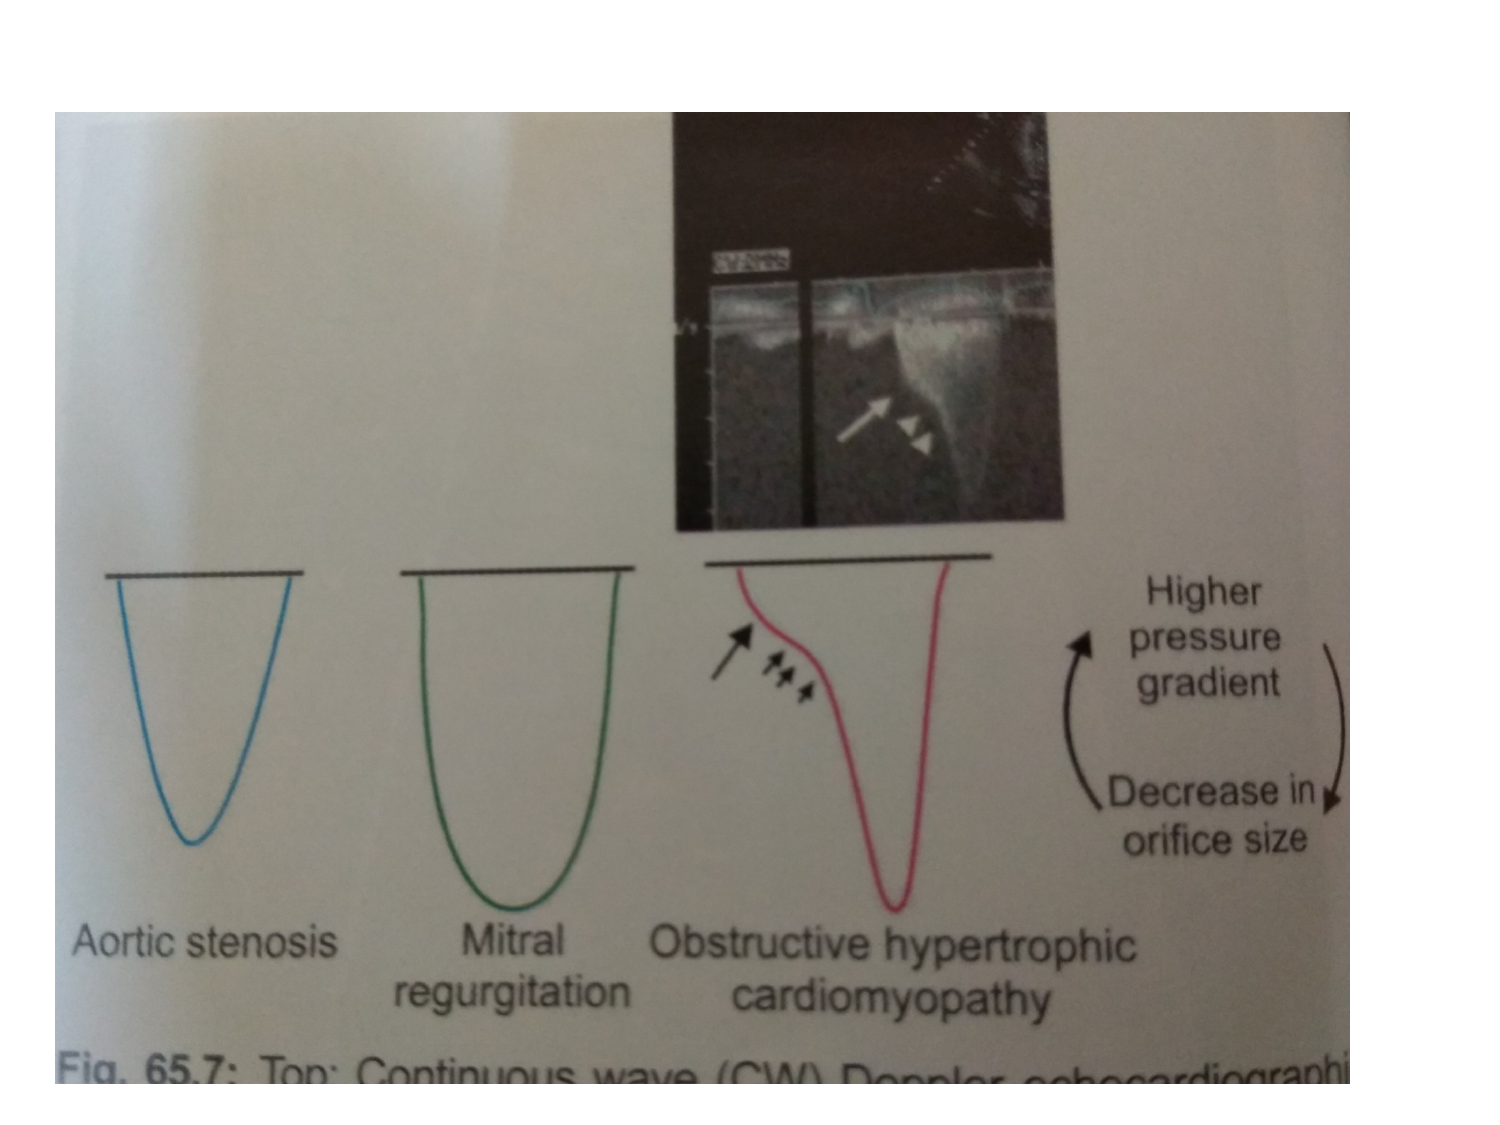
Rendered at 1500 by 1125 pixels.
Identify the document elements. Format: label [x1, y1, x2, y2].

list [54, 112, 1351, 1084]
